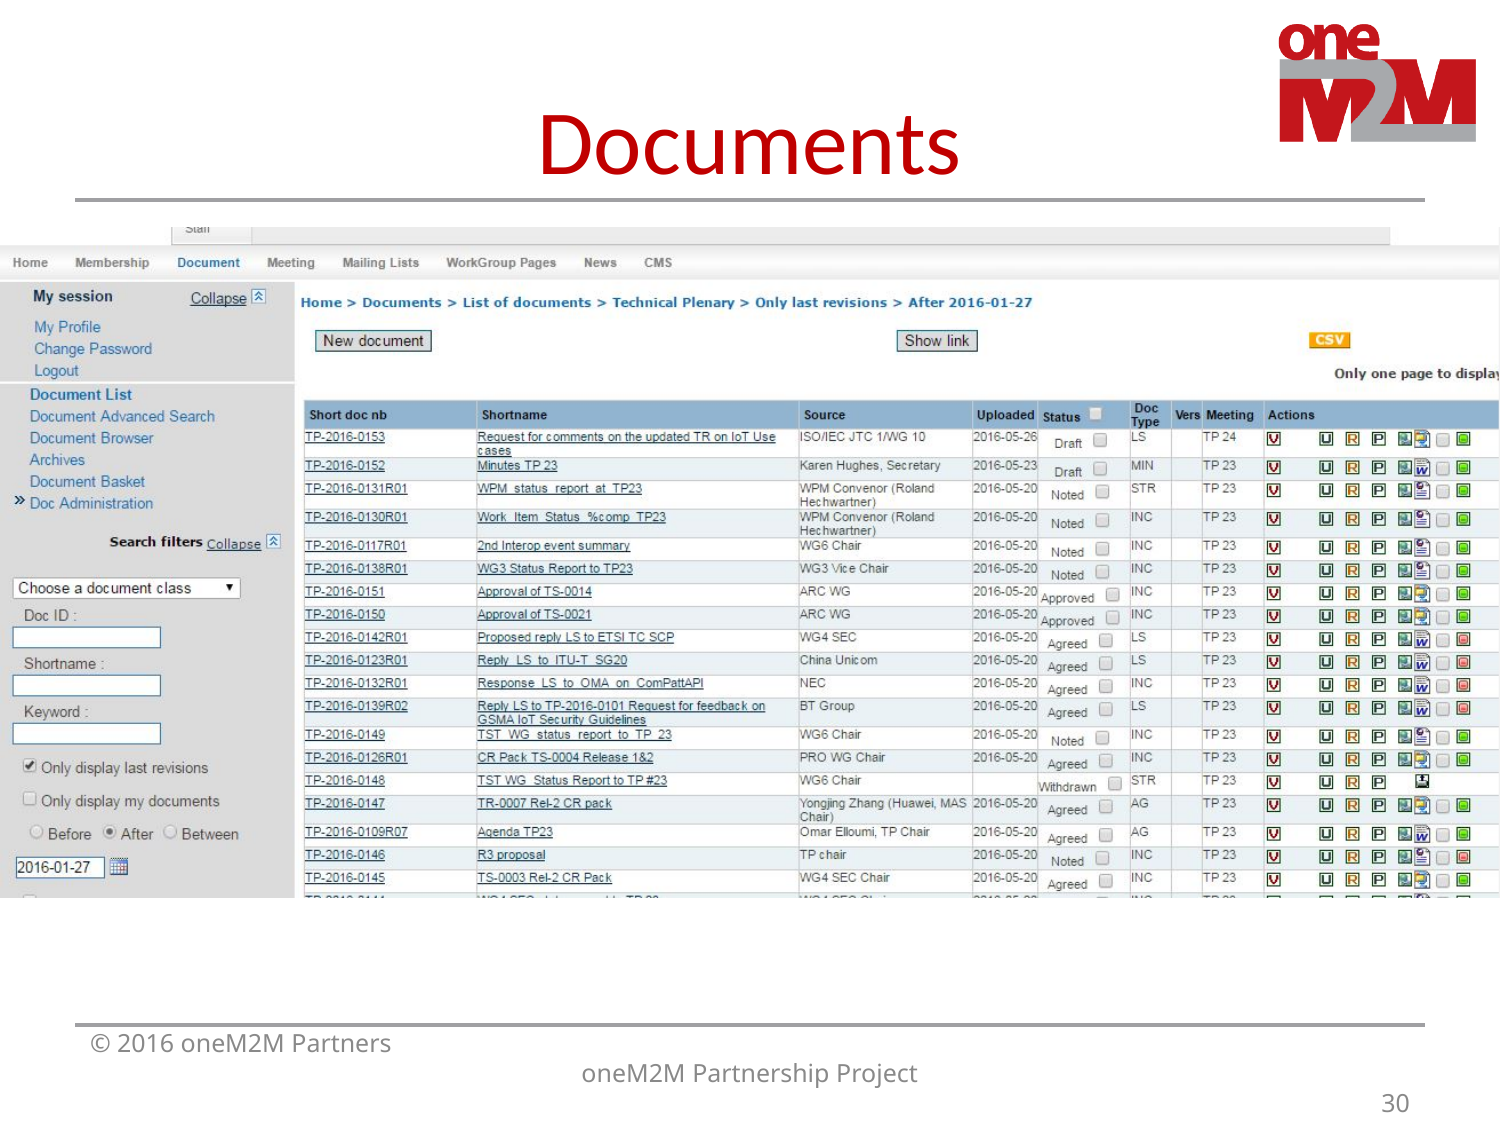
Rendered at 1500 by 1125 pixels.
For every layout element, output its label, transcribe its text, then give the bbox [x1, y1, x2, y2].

slide_number © 2016 oneM2M Partners oneM2M Partnership Project 30 [75, 1025, 1425, 1125]
picture [1254, 0, 1500, 168]
picture [0, 227, 1500, 898]
title Documents [75, 75, 1425, 226]
